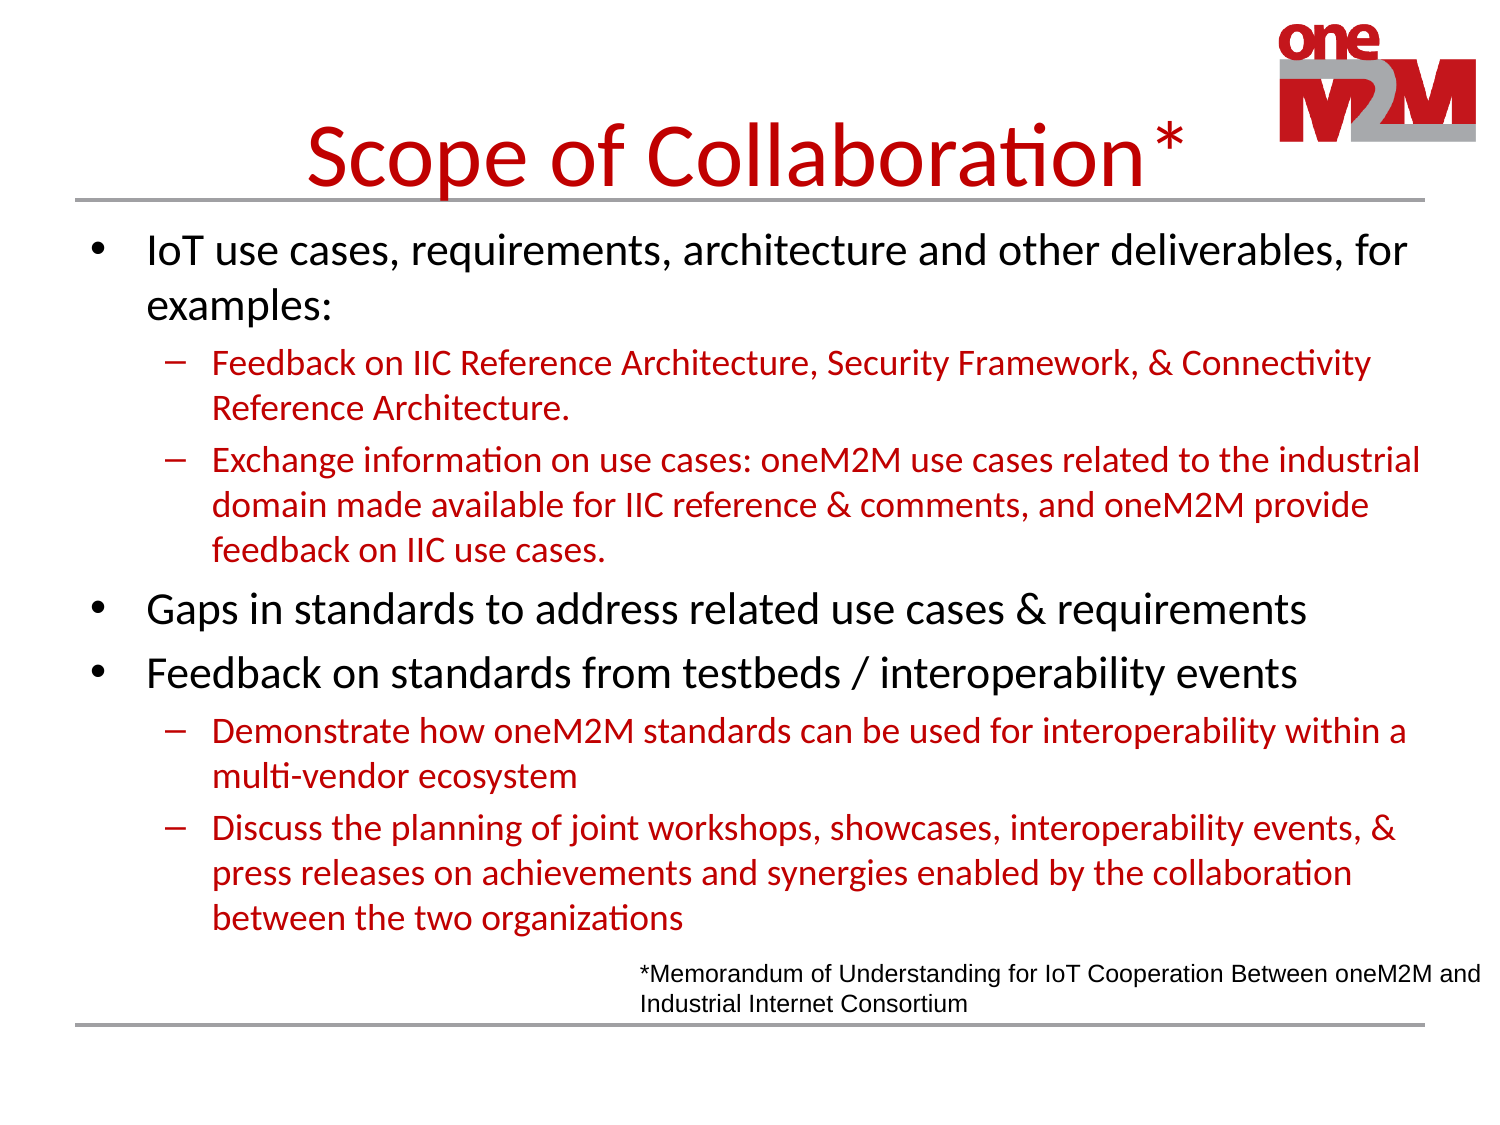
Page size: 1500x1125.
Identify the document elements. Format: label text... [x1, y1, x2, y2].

picture [1254, 0, 1500, 168]
text_box *Memorandum of Understanding for IoT Cooperation Between oneM2M and Industrial Internet Consortium [624, 950, 1500, 1050]
list IoT use cases, requirements, architecture and other deliverables, for examples: Feedback on IIC Reference Architecture, Security Framework, & Connectivity Reference Architecture. Exchange information on use cases: oneM2M use cases related to the industrial domain made available for IIC reference & comments, and oneM2M provide feedback on IIC use cases. Gaps in standards to address related use cases & requirements Feedback on standards from testbeds / interoperability events Demonstrate how oneM2M standards can be used for interoperability within a multi-vendor ecosystem Discuss the planning of joint workshops, showcases, interoperability events, & press releases on achievements and synergies enabled by the collaboration between the two organizations [75, 212, 1463, 1100]
title Scope of Collaboration* [75, 87, 1425, 212]
